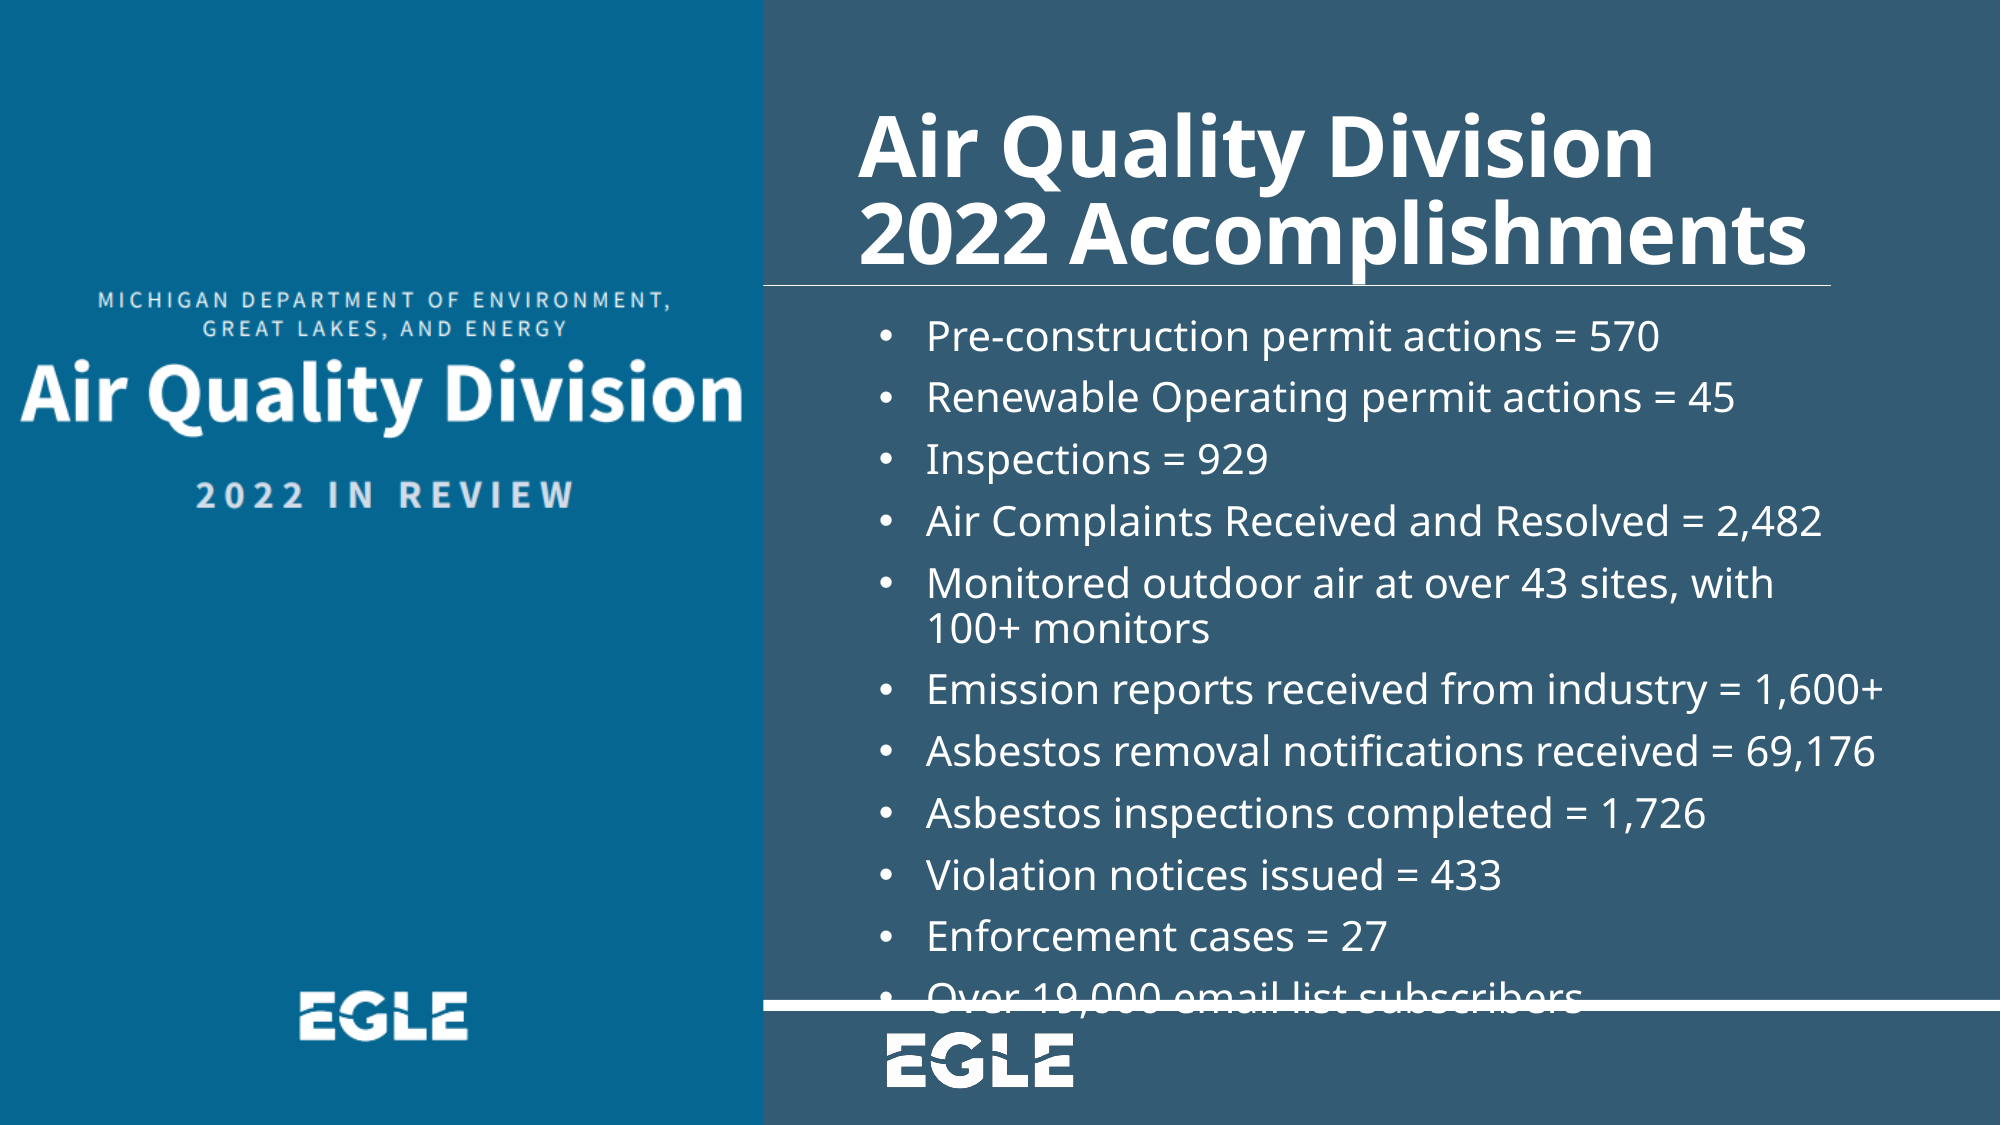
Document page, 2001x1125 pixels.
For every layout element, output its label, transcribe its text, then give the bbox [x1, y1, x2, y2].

picture [460, 481, 482, 507]
picture [555, 321, 565, 336]
picture [419, 321, 431, 336]
picture [466, 321, 476, 336]
picture [859, 1005, 1104, 1117]
picture [347, 367, 378, 423]
picture [283, 482, 302, 507]
picture [380, 378, 423, 439]
picture [450, 292, 459, 307]
picture [574, 292, 586, 307]
picture [300, 321, 307, 336]
picture [537, 292, 548, 307]
title Air Quality Division 2022 Accomplishments [843, 51, 1889, 290]
picture [492, 481, 499, 507]
picture [224, 321, 233, 336]
picture [366, 321, 376, 337]
picture [149, 364, 203, 437]
picture [75, 378, 88, 422]
picture [197, 292, 209, 307]
list Pre-construction permit actions = 570 Renewable Operating permit actions = 45 Inspections = 929 Air Complaints Received and Resolved = 2,482 Monitored outdoor air at over 43 sites, with 100+ monitors​ Emission reports received from industry = 1,600+​ Asbestos removal notifications received = 69,176 Asbestos inspections completed = 1,726 Violation notices issued = 433 Enforcement cases = 27 Over 19,000 email list subscribers [879, 307, 2000, 1040]
picture [178, 292, 190, 308]
picture [401, 481, 421, 507]
picture [300, 1011, 336, 1040]
picture [403, 292, 413, 307]
picture [130, 292, 141, 308]
picture [347, 292, 359, 307]
picture [509, 292, 521, 307]
picture [520, 378, 563, 422]
picture [630, 359, 645, 373]
picture [197, 482, 216, 507]
picture [203, 321, 216, 337]
picture [401, 321, 413, 336]
picture [21, 365, 70, 422]
picture [593, 292, 607, 307]
picture [304, 361, 322, 423]
picture [433, 481, 451, 507]
picture [500, 359, 515, 373]
picture [632, 378, 644, 422]
picture [383, 292, 395, 307]
picture [272, 321, 283, 336]
picture [75, 359, 90, 373]
picture [570, 378, 582, 422]
picture [440, 321, 451, 336]
picture [474, 292, 483, 307]
picture [332, 321, 343, 336]
picture [328, 292, 339, 307]
picture [432, 992, 467, 1014]
picture [255, 482, 273, 507]
picture [632, 292, 644, 307]
picture [300, 992, 335, 1012]
picture [294, 292, 306, 307]
picture [261, 292, 272, 307]
picture [209, 378, 247, 423]
picture [327, 359, 342, 373]
picture [99, 378, 128, 422]
picture [368, 292, 377, 307]
picture [484, 321, 495, 336]
picture [616, 292, 625, 307]
picture [501, 378, 514, 422]
picture [225, 482, 244, 509]
picture [278, 292, 289, 307]
picture [590, 378, 624, 423]
picture [257, 378, 293, 423]
picture [429, 292, 442, 308]
picture [214, 292, 226, 307]
picture [541, 481, 572, 507]
picture [554, 292, 568, 308]
picture [256, 321, 268, 336]
picture [512, 481, 530, 507]
picture [244, 292, 254, 307]
picture [340, 991, 385, 1016]
picture [99, 292, 113, 307]
picture [569, 359, 584, 373]
picture [328, 378, 340, 422]
picture [394, 1012, 426, 1040]
picture [432, 1011, 468, 1040]
picture [394, 992, 408, 1011]
picture [490, 292, 502, 307]
picture [330, 481, 336, 507]
picture [650, 292, 661, 307]
picture [313, 321, 325, 336]
picture [703, 378, 741, 422]
picture [447, 365, 492, 422]
picture [349, 321, 359, 336]
picture [350, 481, 371, 507]
picture [520, 321, 530, 336]
picture [240, 321, 250, 336]
picture [311, 292, 323, 307]
picture [653, 378, 694, 423]
picture [340, 1013, 387, 1041]
picture [503, 321, 512, 336]
picture [536, 321, 548, 337]
picture [148, 292, 160, 307]
